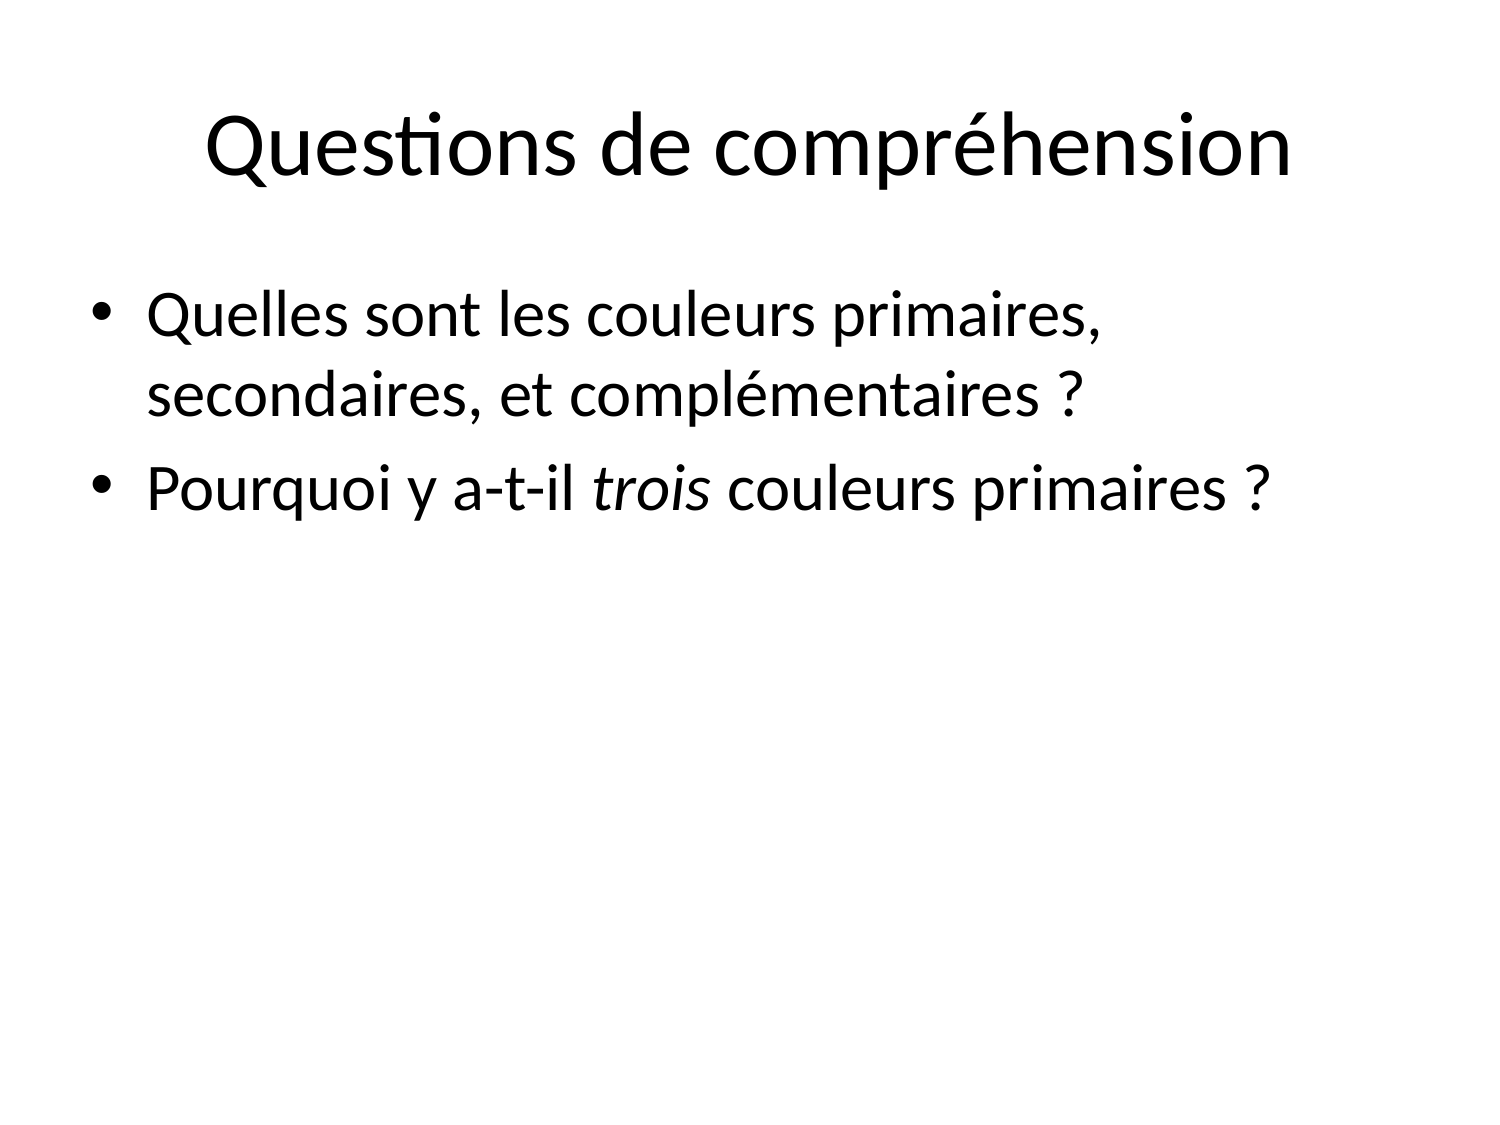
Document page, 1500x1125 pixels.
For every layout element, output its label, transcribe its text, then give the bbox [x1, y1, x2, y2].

title Questions de compréhension [75, 45, 1425, 233]
list Quelles sont les couleurs primaires, secondaires, et complémentaires ? Pourquoi y a-t-il trois couleurs primaires ? [75, 262, 1425, 1005]
